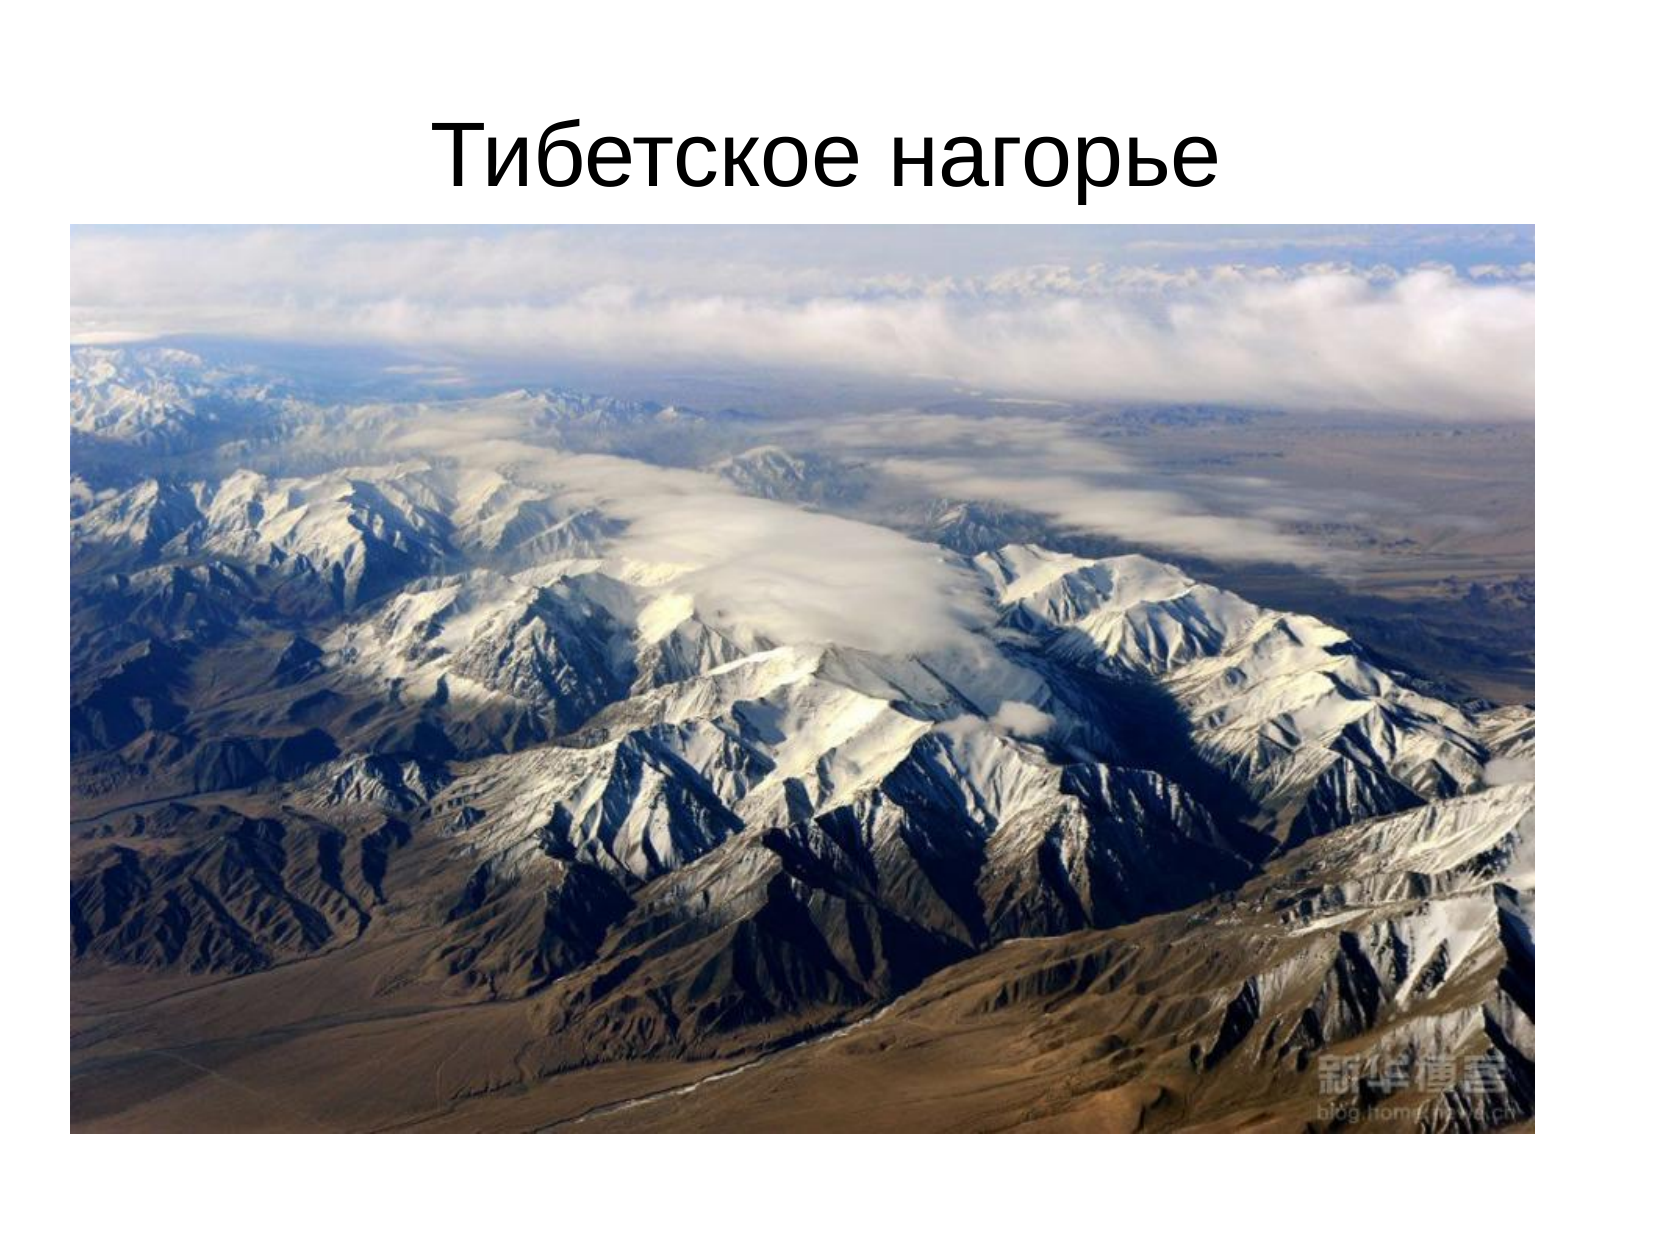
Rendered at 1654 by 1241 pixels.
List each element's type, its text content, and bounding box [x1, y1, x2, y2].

picture [70, 224, 1535, 1135]
title Тибетское нагорье [82, 56, 1571, 250]
